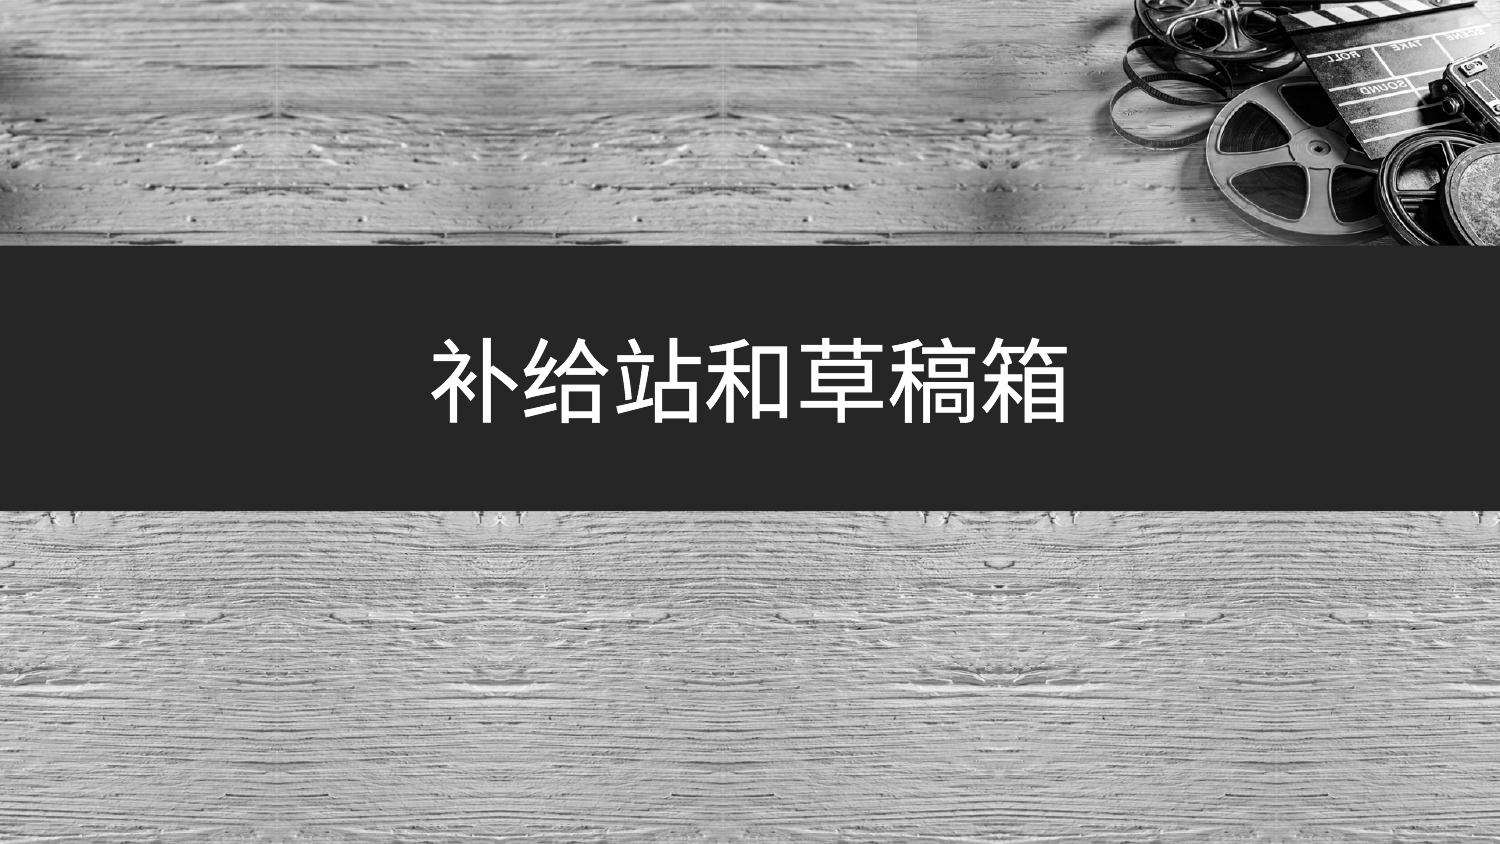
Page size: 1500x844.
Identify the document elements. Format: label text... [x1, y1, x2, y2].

picture [0, 512, 1500, 844]
text_box 补给站和草稿箱 [0, 245, 1500, 512]
picture [0, 0, 1500, 245]
